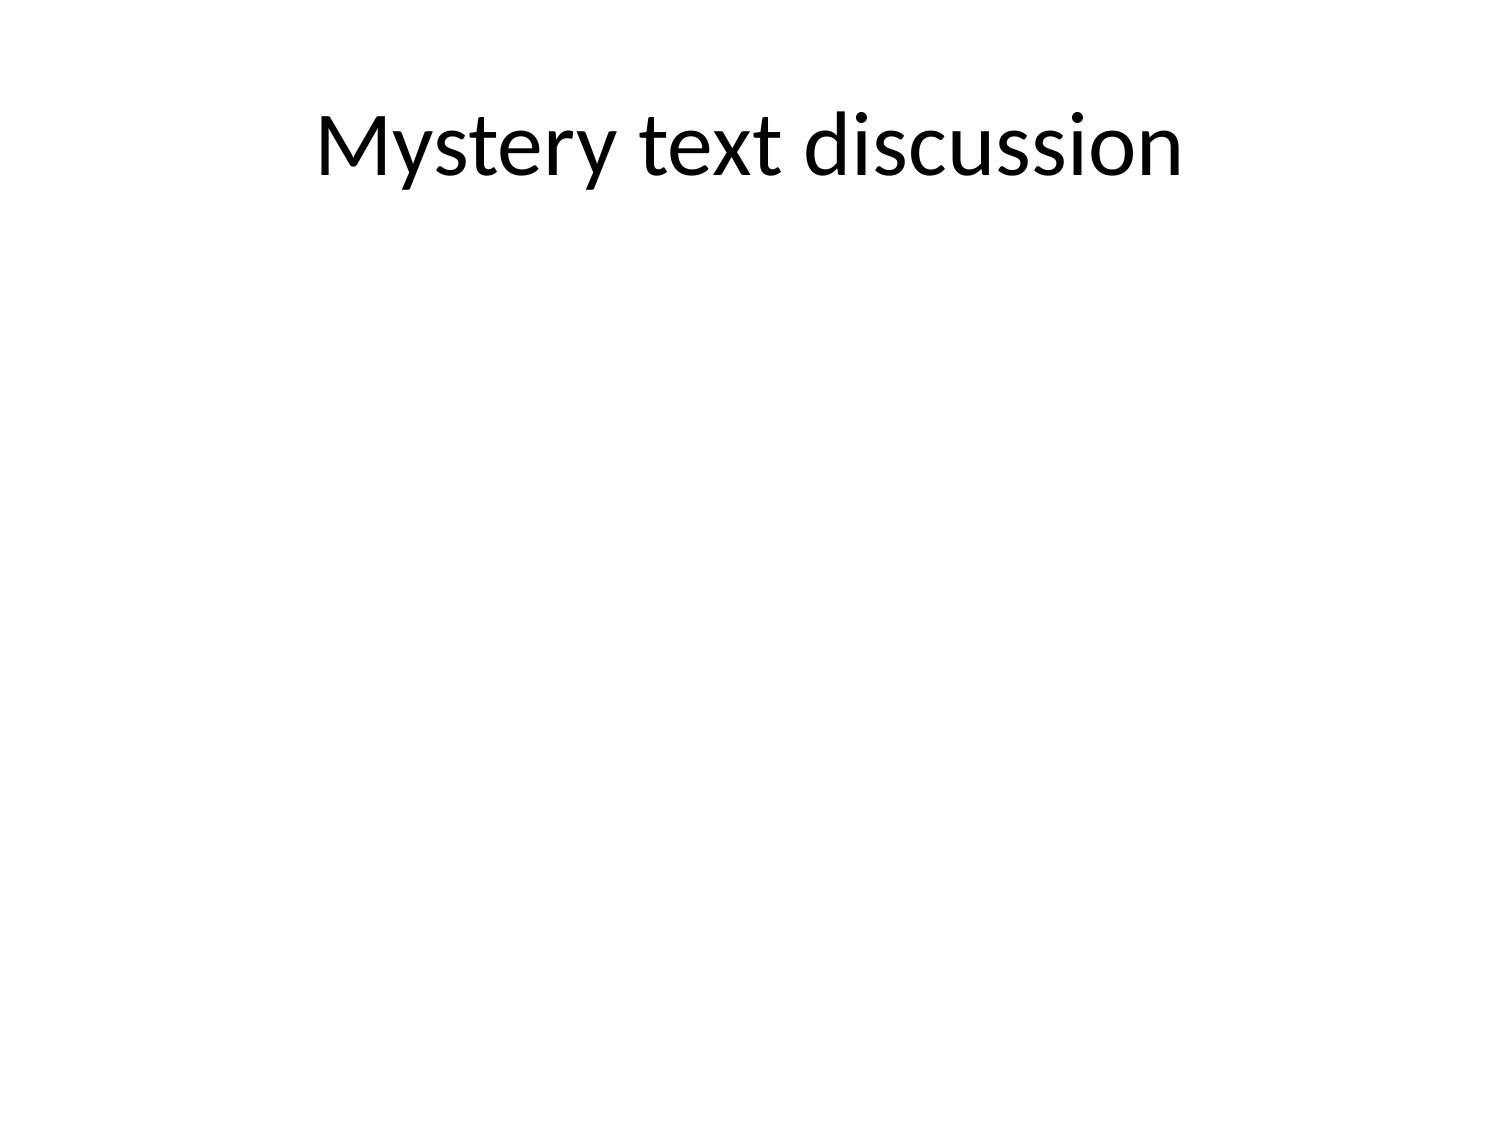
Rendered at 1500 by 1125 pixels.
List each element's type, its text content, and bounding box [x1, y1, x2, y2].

title Mystery text discussion [75, 45, 1425, 233]
